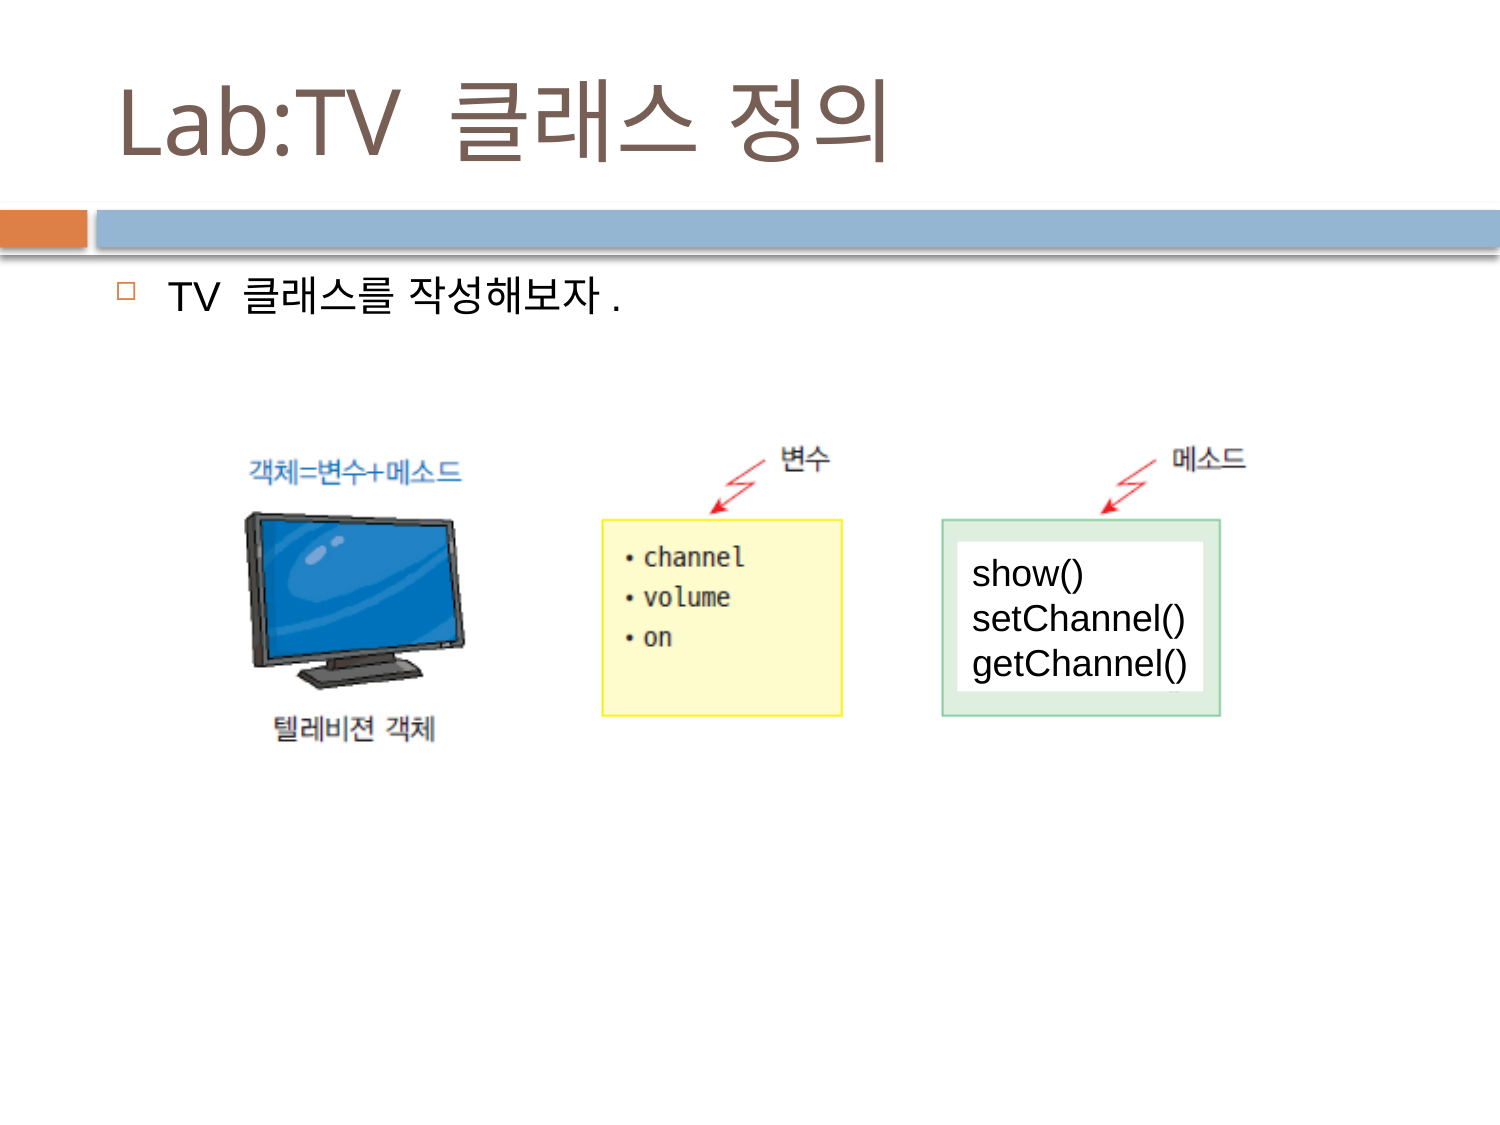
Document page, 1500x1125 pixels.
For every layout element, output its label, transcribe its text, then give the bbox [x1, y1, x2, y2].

list TV 클래스를 작성해보자. [100, 262, 1438, 1000]
title Lab:TV 클래스 정의 [100, 37, 1438, 200]
picture [187, 375, 1303, 798]
